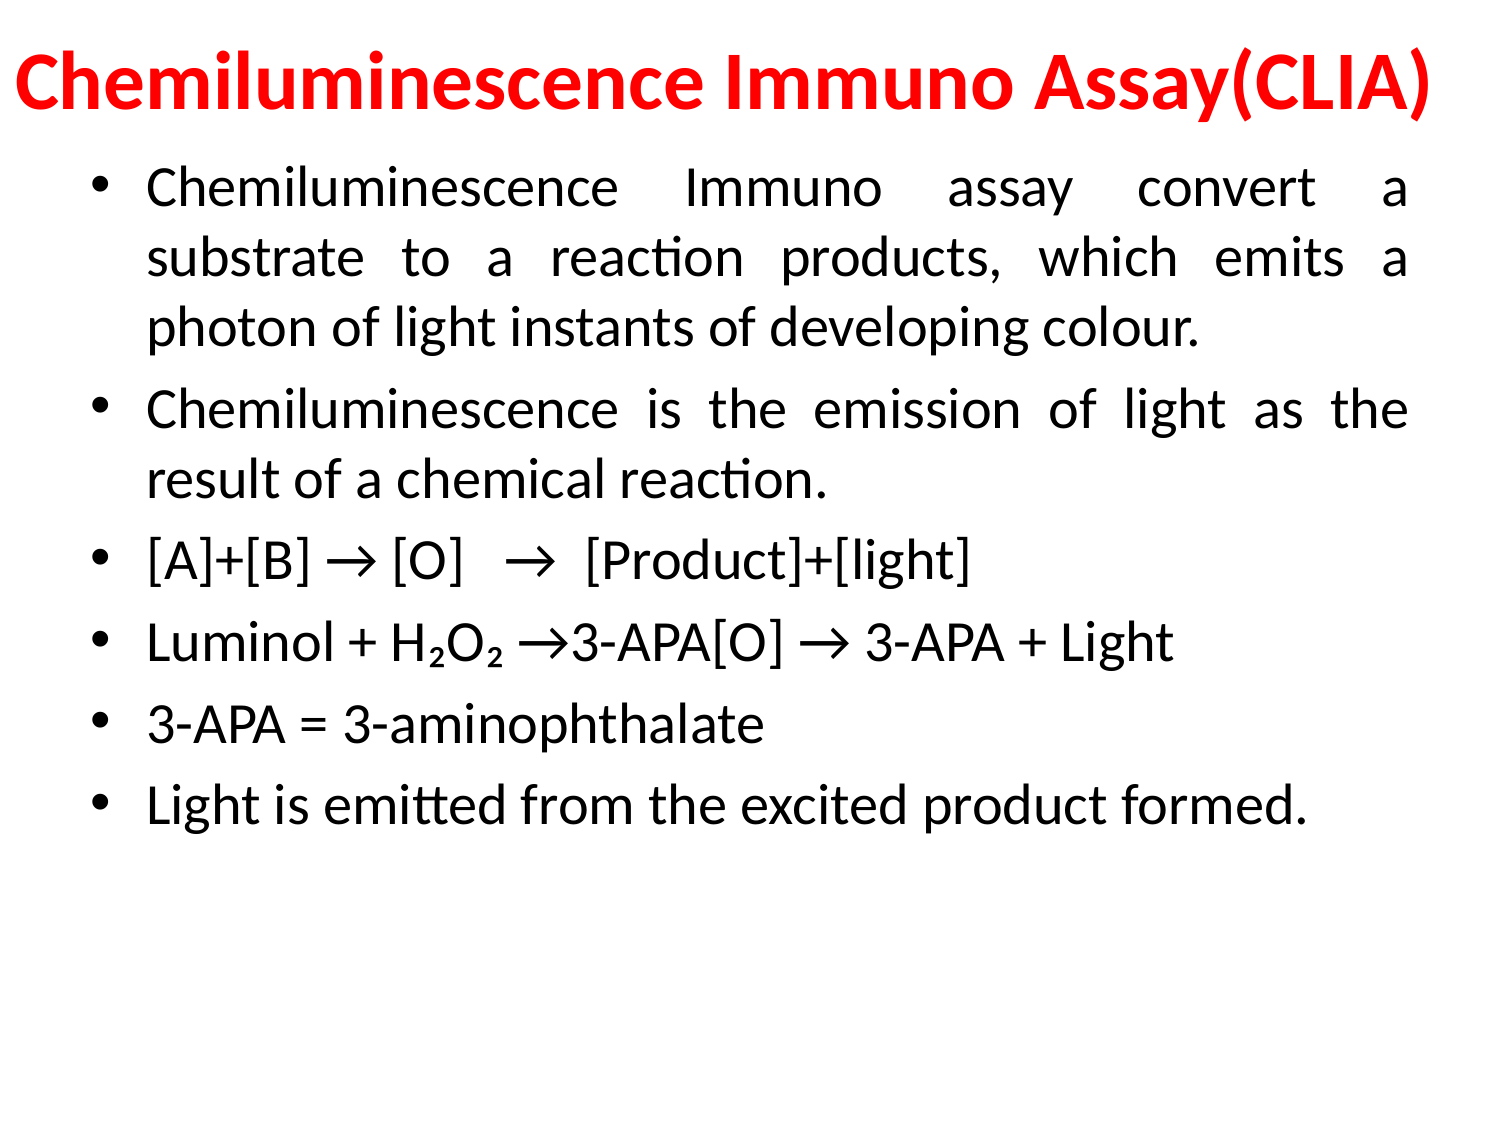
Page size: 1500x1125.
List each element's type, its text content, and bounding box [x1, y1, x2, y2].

list Chemiluminescence Immuno assay convert a substrate to a reaction products, which emits a photon of light instants of developing colour. Chemiluminescence is the emission of light as the result of a chemical reaction. [A]+[B] → [O] → [Product]+[light] Luminol + H₂O₂ →3-APA[O] → 3-APA + Light 3-APA = 3-aminophthalate Light is emitted from the excited product formed. [75, 140, 1425, 1125]
title Chemiluminescence Immuno Assay(CLIA) [0, 11, 1500, 141]
